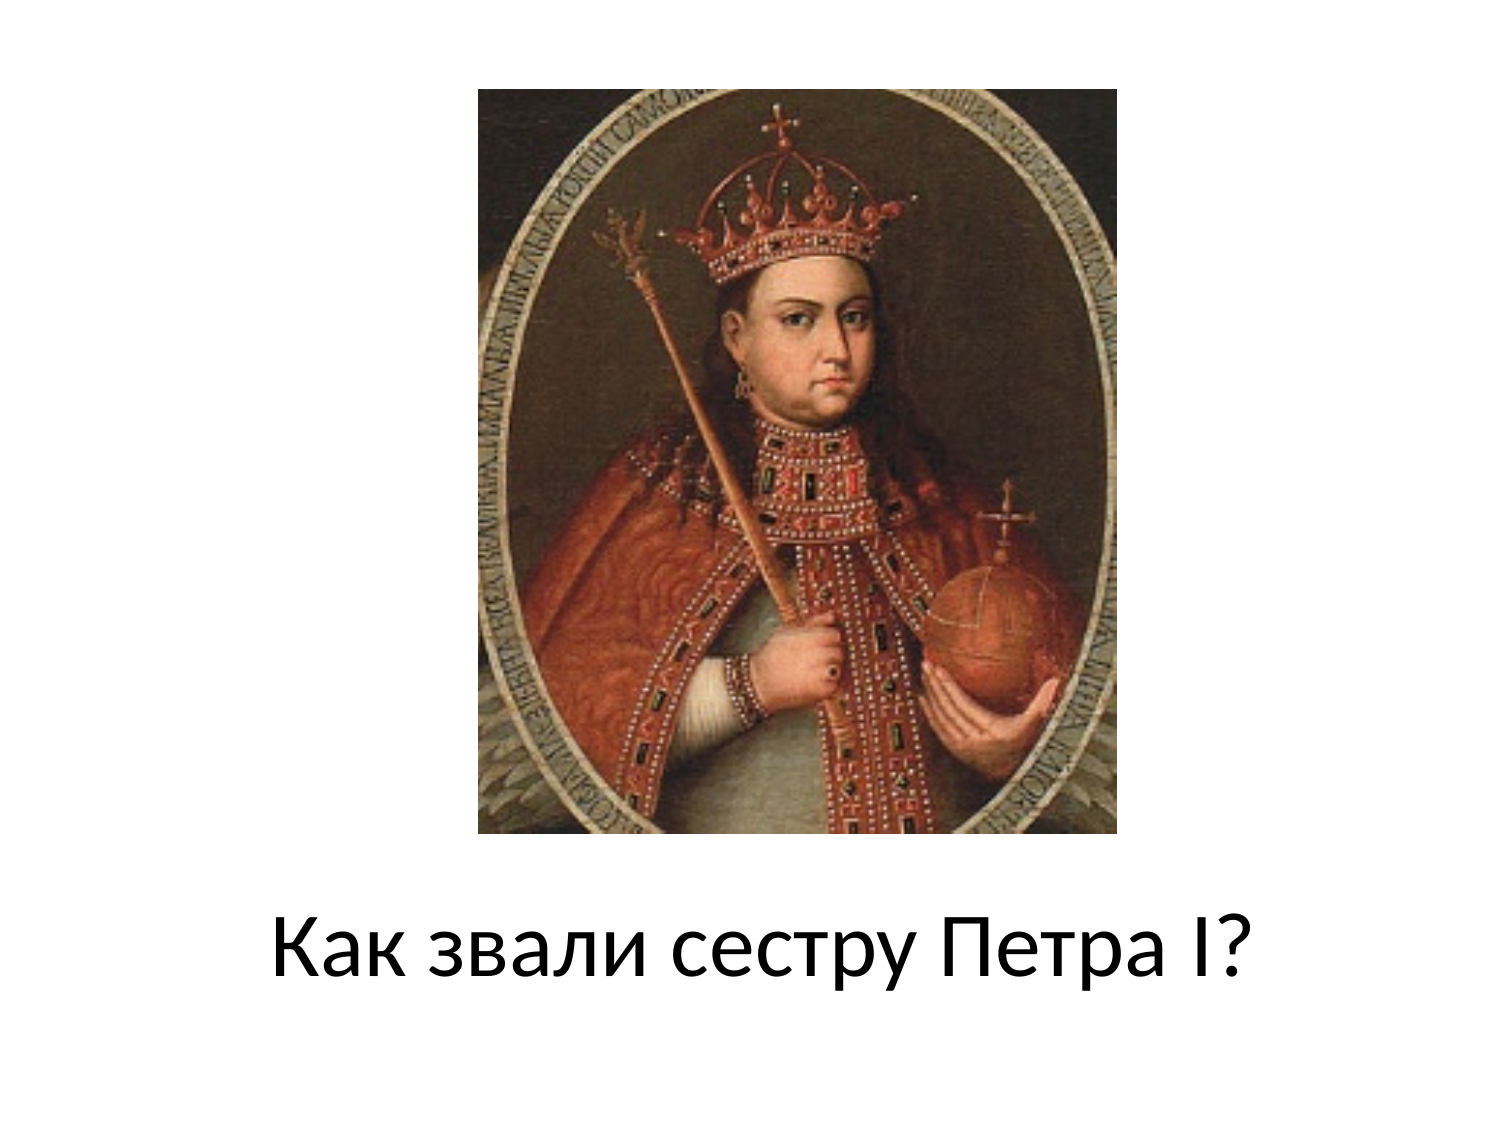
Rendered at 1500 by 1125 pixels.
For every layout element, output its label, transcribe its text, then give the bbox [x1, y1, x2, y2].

picture [478, 89, 1117, 835]
title Как звали сестру Петра I? [88, 846, 1439, 1034]
